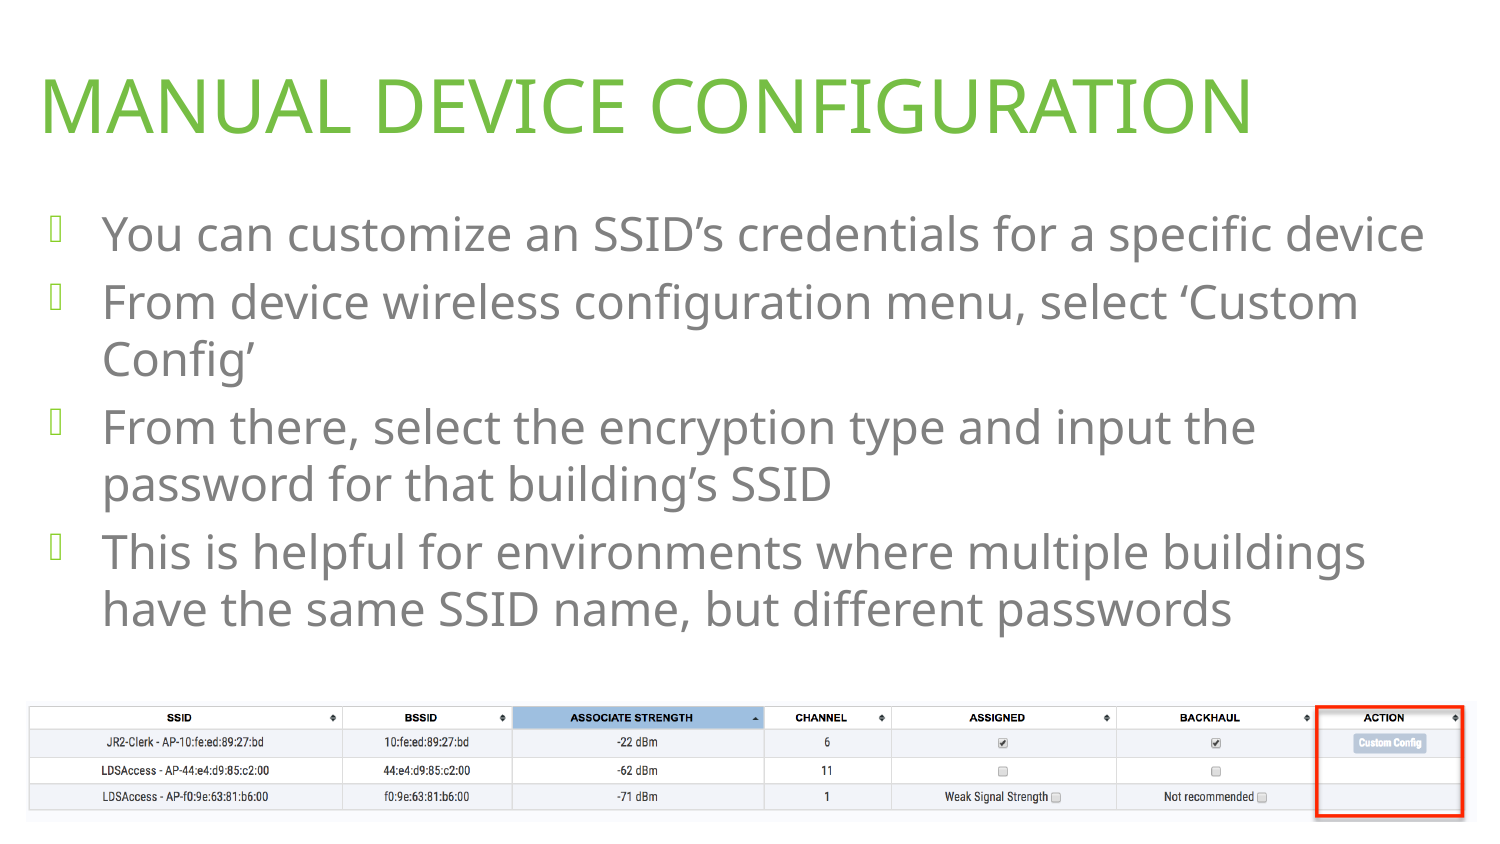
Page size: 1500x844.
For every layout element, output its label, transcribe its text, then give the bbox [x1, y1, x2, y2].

title Manual device configuration [38, 33, 1462, 175]
list You can customize an SSID’s credentials for a specific device From device wireless configuration menu, select ‘Custom Config’ From there, select the encryption type and input the password for that building’s SSID This is helpful for environments where multiple buildings have the same SSID name, but different passwords [38, 196, 1463, 651]
picture [26, 701, 1477, 823]
